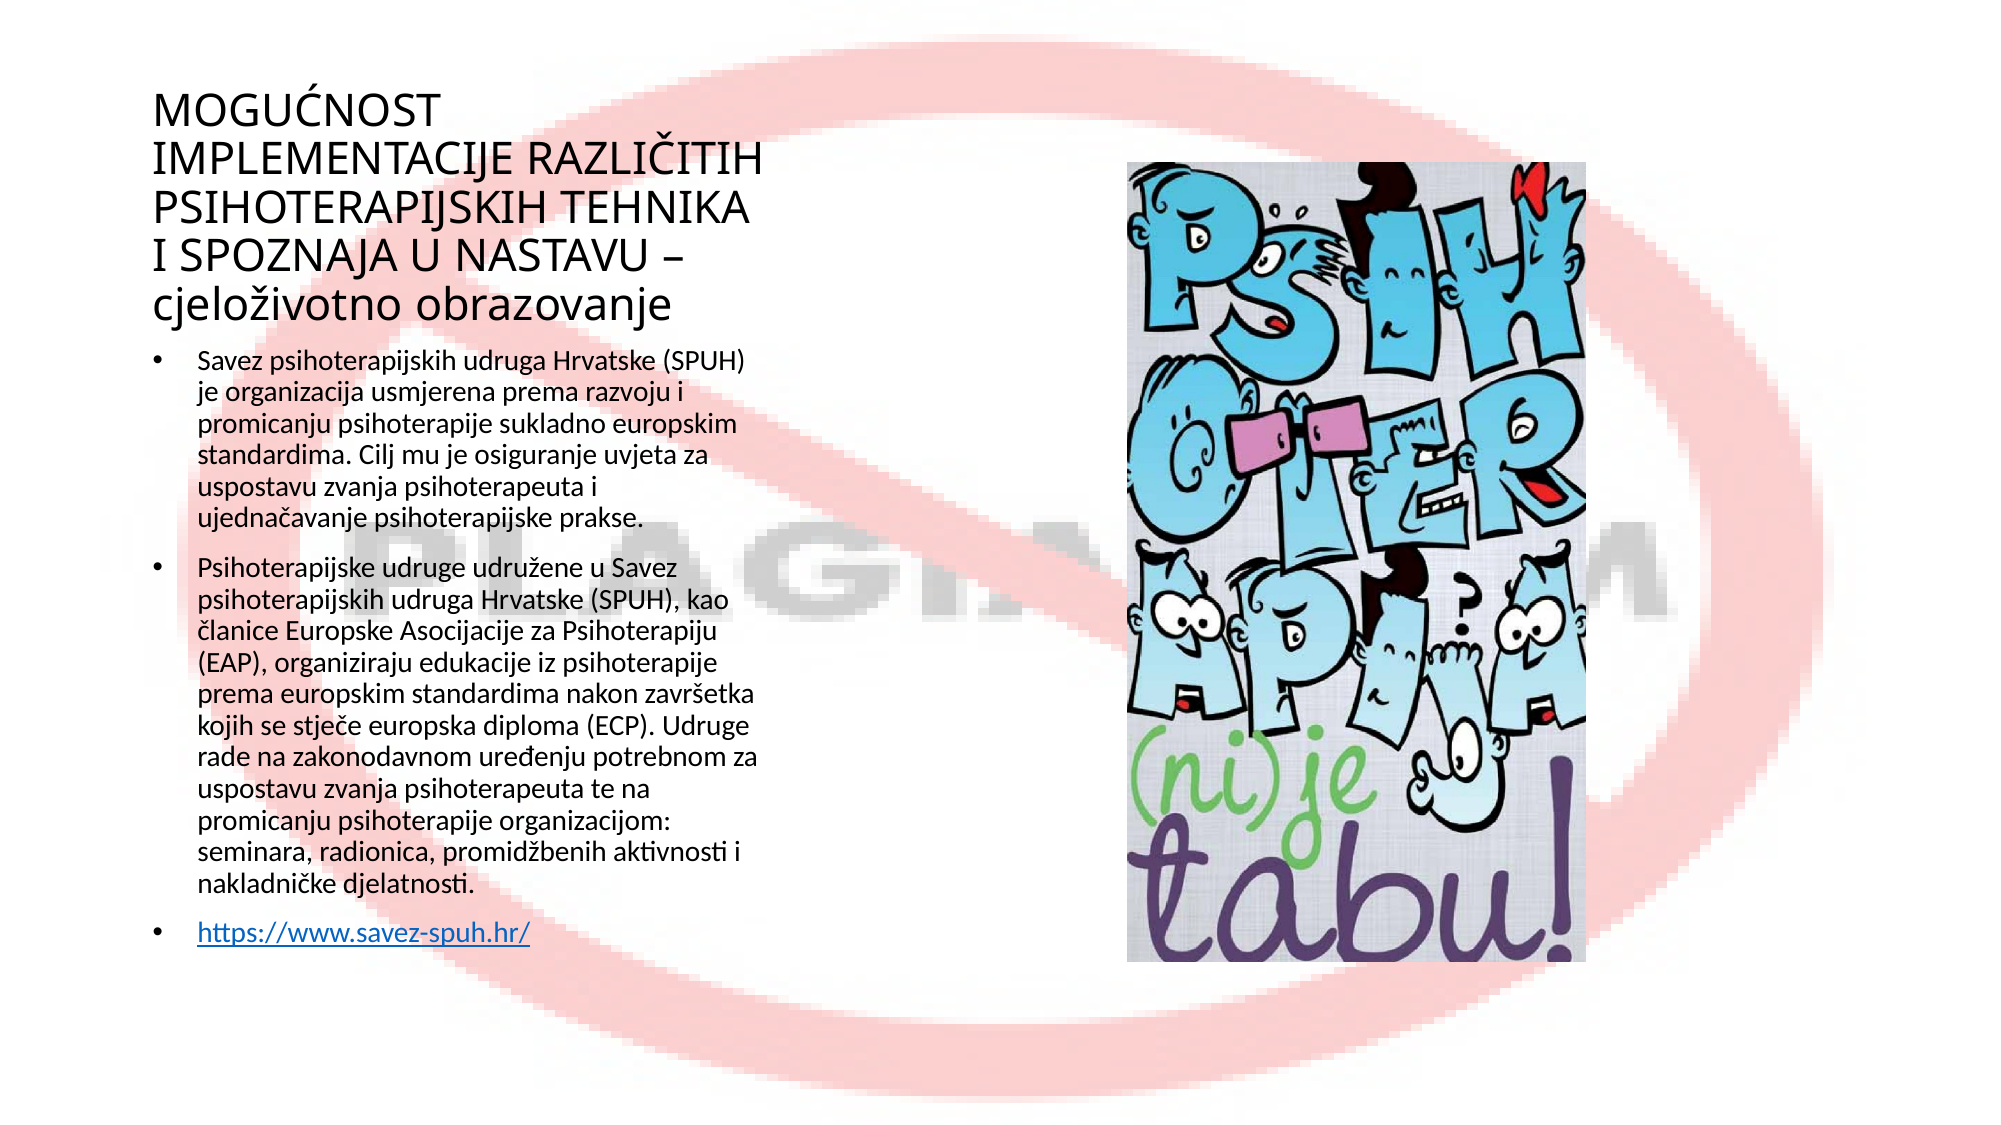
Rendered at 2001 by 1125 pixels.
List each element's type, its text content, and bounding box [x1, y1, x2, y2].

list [1127, 162, 1586, 962]
list Savez psihoterapijskih udruga Hrvatske (SPUH) je organizacija usmjerena prema razvoju i promicanju psihoterapije sukladno europskim standardima. Cilj mu je osiguranje uvjeta za uspostavu zvanja psihoterapeuta i ujednačavanje psihoterapijske prakse. Psihoterapijske udruge udružene u Savez psihoterapijskih udruga Hrvatske (SPUH), kao članice Europske Asocijacije za Psihoterapiju (EAP), organiziraju edukacije iz psihoterapije prema europskim standardima nakon završetka kojih se stječe europska diploma (ECP). Udruge rade na zakonodavnom uređenju potrebnom za uspostavu zvanja psihoterapeuta te na promicanju psihoterapije organizacijom: seminara, radionica, promidžbenih aktivnosti i nakladničke djelatnosti. https://www.savez-spuh.hr/ [137, 337, 783, 963]
title MOGUĆNOST IMPLEMENTACIJE RAZLIČITIH PSIHOTERAPIJSKIH TEHNIKA I SPOZNAJA U NASTAVU – cjeloživotno obrazovanje [137, 75, 783, 337]
